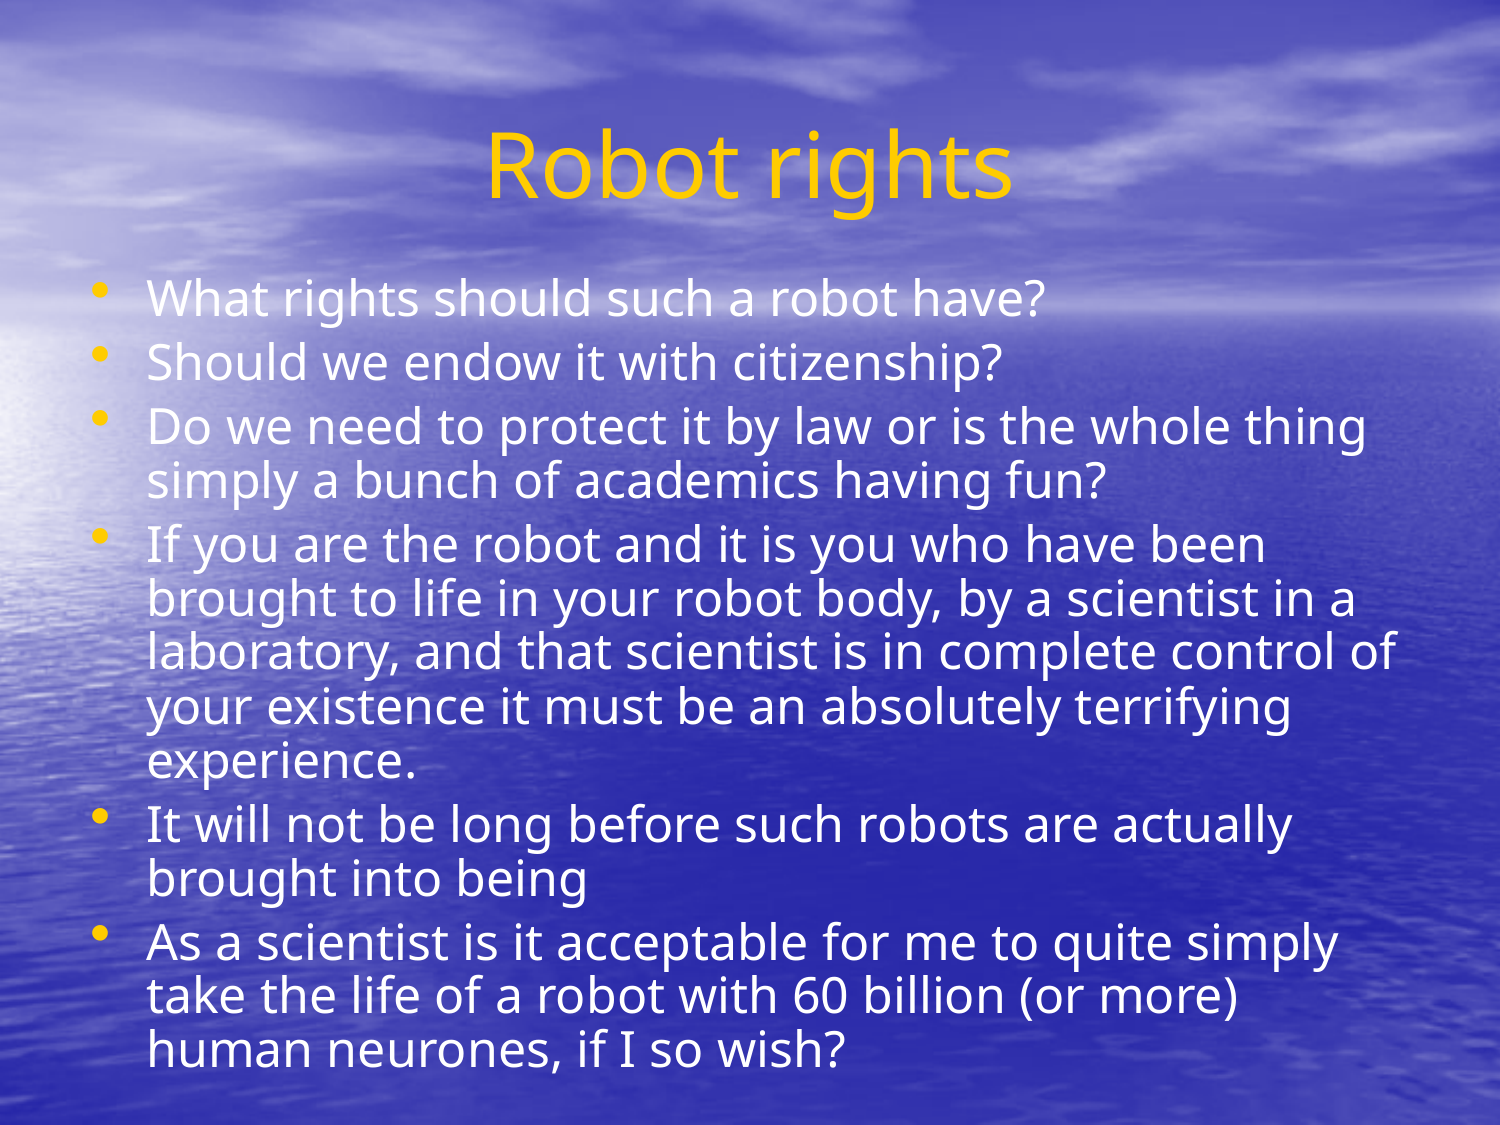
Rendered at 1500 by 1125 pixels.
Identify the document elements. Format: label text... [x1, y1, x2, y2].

list What rights should such a robot have? Should we endow it with citizenship? Do we need to protect it by law or is the whole thing simply a bunch of academics having fun? If you are the robot and it is you who have been brought to life in your robot body, by a scientist in a laboratory, and that scientist is in complete control of your existence it must be an absolutely terrifying experience. It will not be long before such robots are actually brought into being As a scientist is it acceptable for me to quite simply take the life of a robot with 60 billion (or more) human neurones, if I so wish? [74, 265, 1426, 1087]
title Robot rights [74, 47, 1426, 265]
